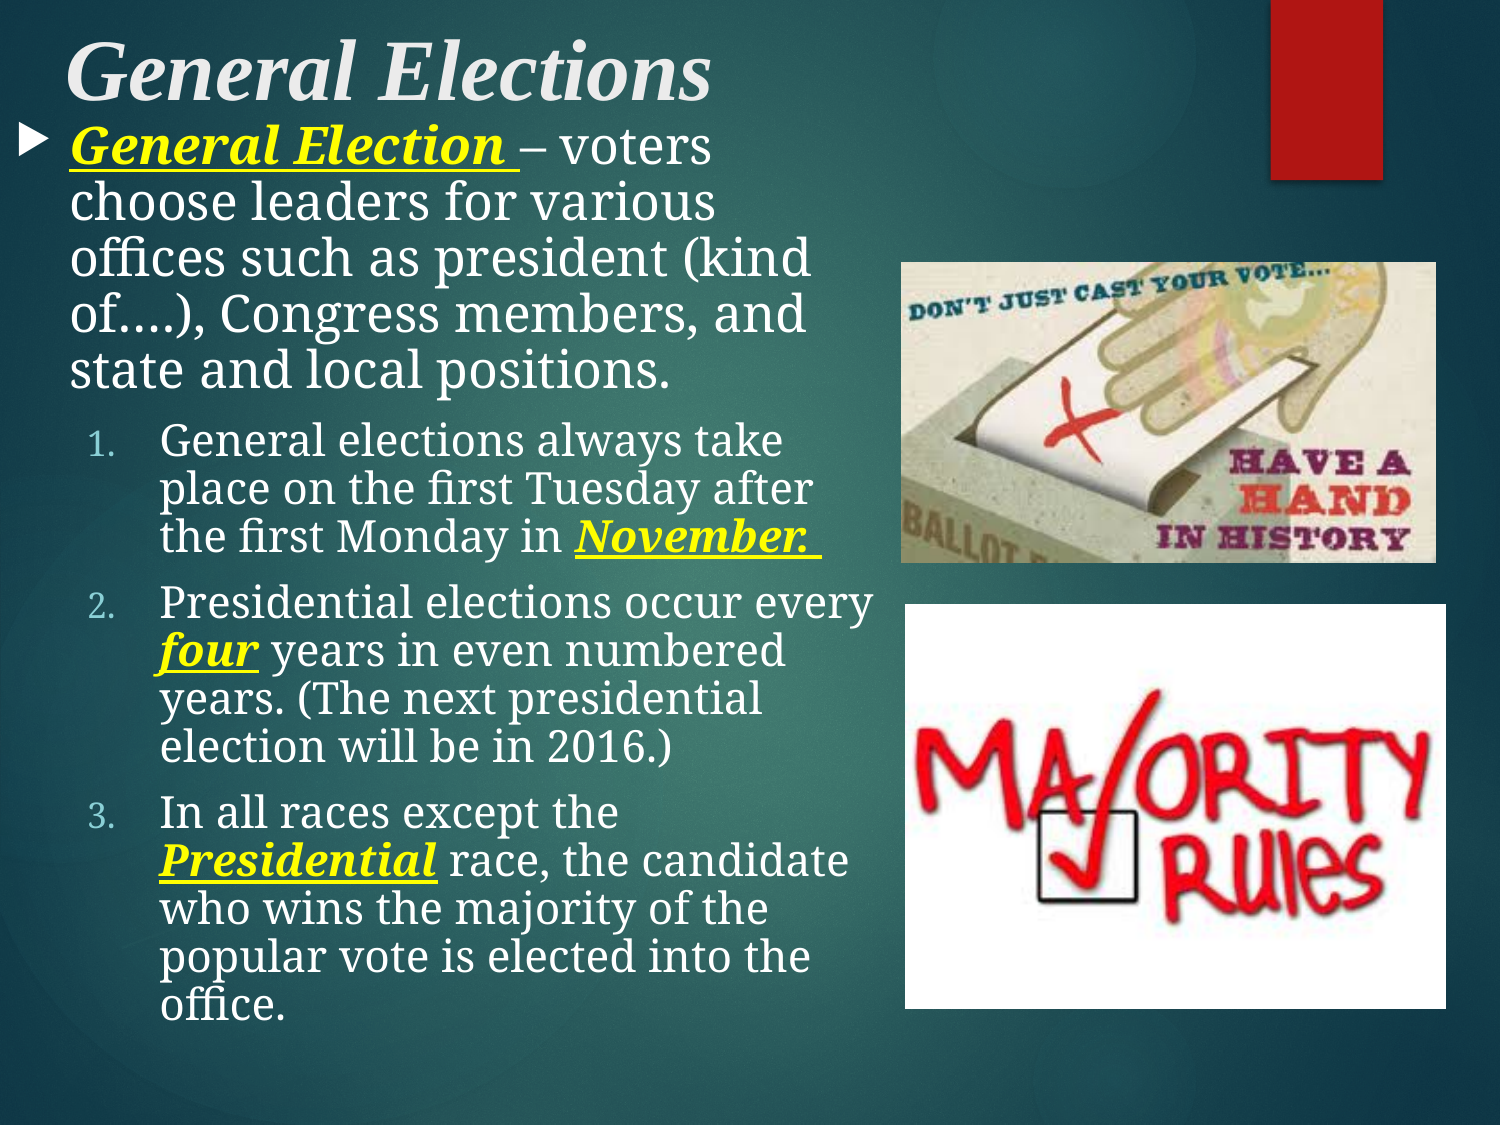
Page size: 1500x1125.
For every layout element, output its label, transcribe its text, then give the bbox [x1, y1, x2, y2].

title General Elections [50, 5, 1325, 256]
picture [901, 262, 1437, 563]
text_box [905, 603, 1446, 1009]
list General Election – voters choose leaders for various offices such as president (kind of….), Congress members, and state and local positions. General elections always take place on the first Tuesday after the first Monday in November. Presidential elections occur every four years in even numbered years. (The next presidential election will be in 2016.) In all races except the Presidential race, the candidate who wins the majority of the popular vote is elected into the office. [0, 112, 902, 1050]
